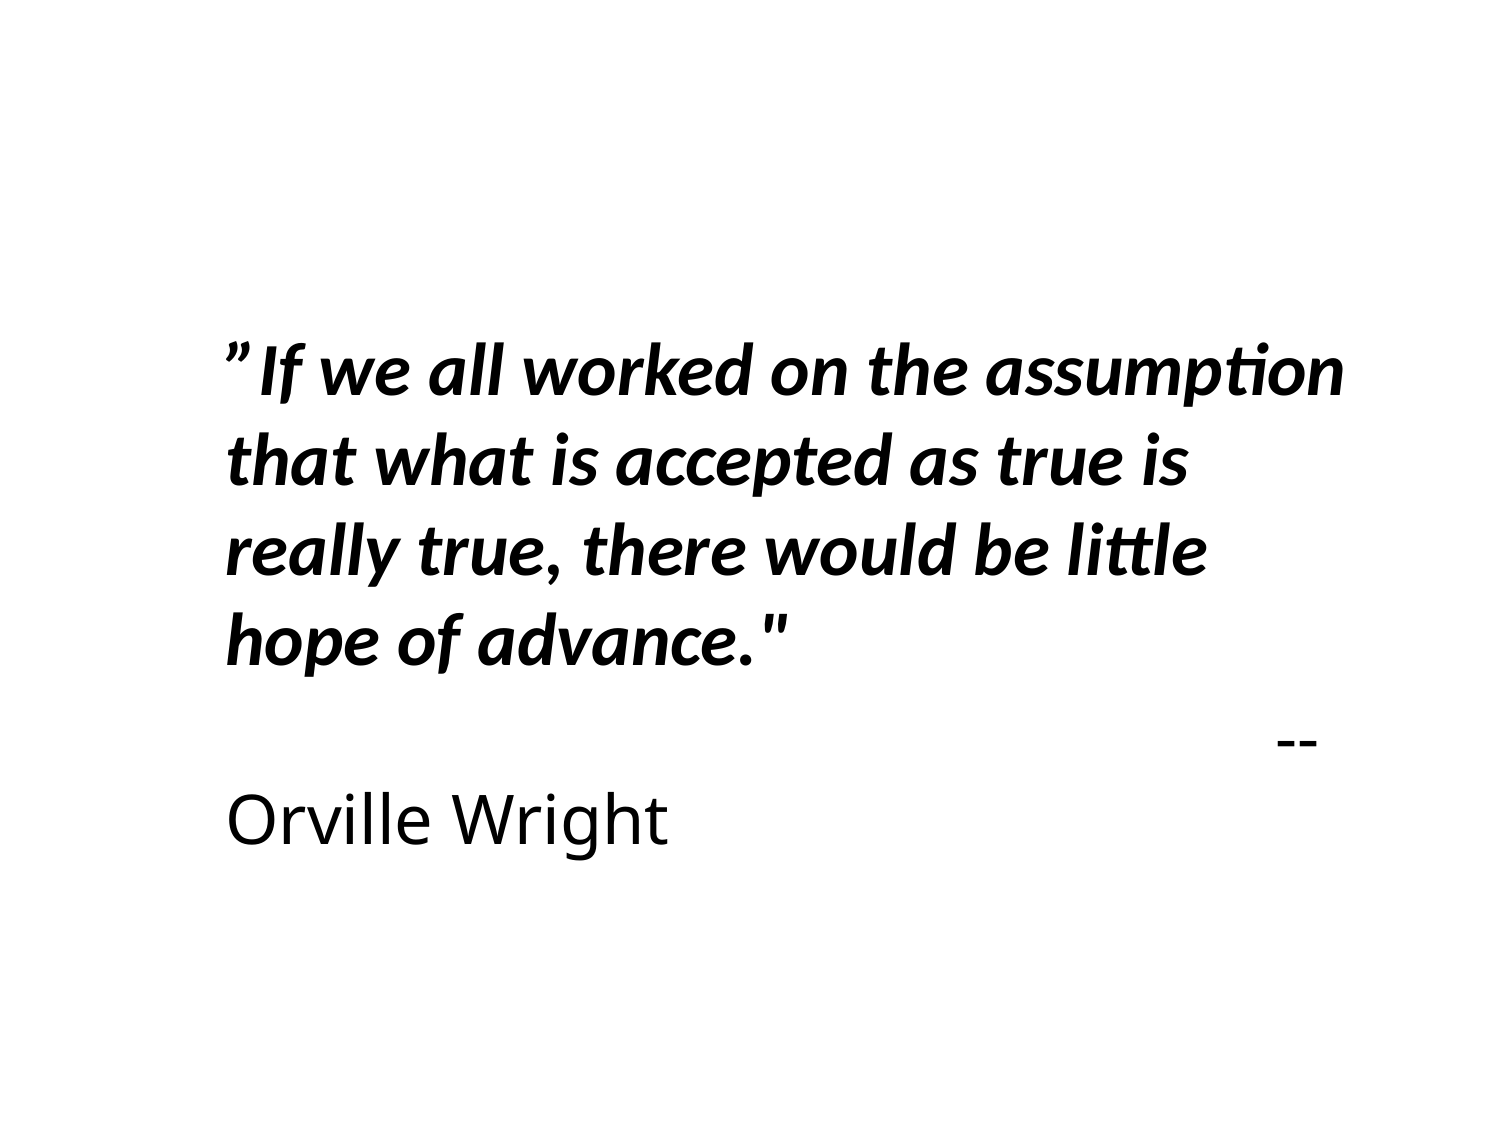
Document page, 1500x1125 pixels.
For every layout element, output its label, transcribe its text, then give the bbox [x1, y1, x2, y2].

text_box ”If we all worked on the assumption that what is accepted as true is really true, there would be little hope of advance." -- Orville Wright [154, 312, 1369, 894]
